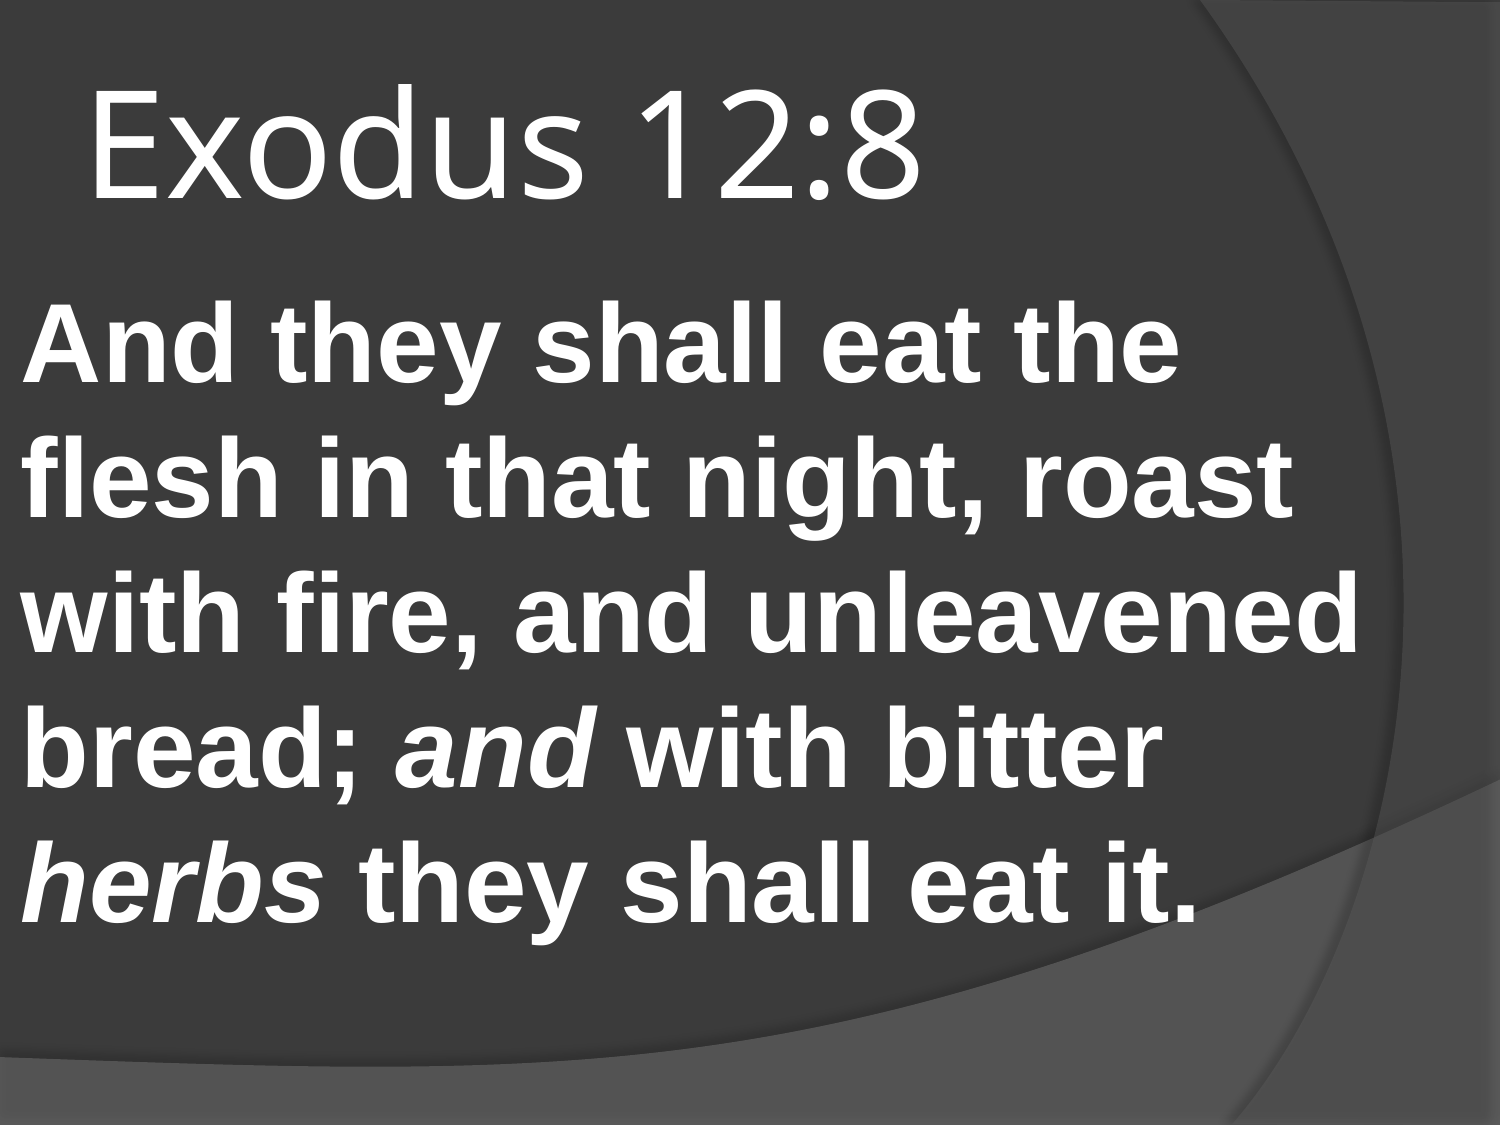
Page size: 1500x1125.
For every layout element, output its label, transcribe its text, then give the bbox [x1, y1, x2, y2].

title Exodus 12:8 [75, 45, 1300, 233]
list And they shall eat the flesh in that night, roast with fire, and unleavened bread; and with bitter herbs they shall eat it. [0, 262, 1488, 1125]
